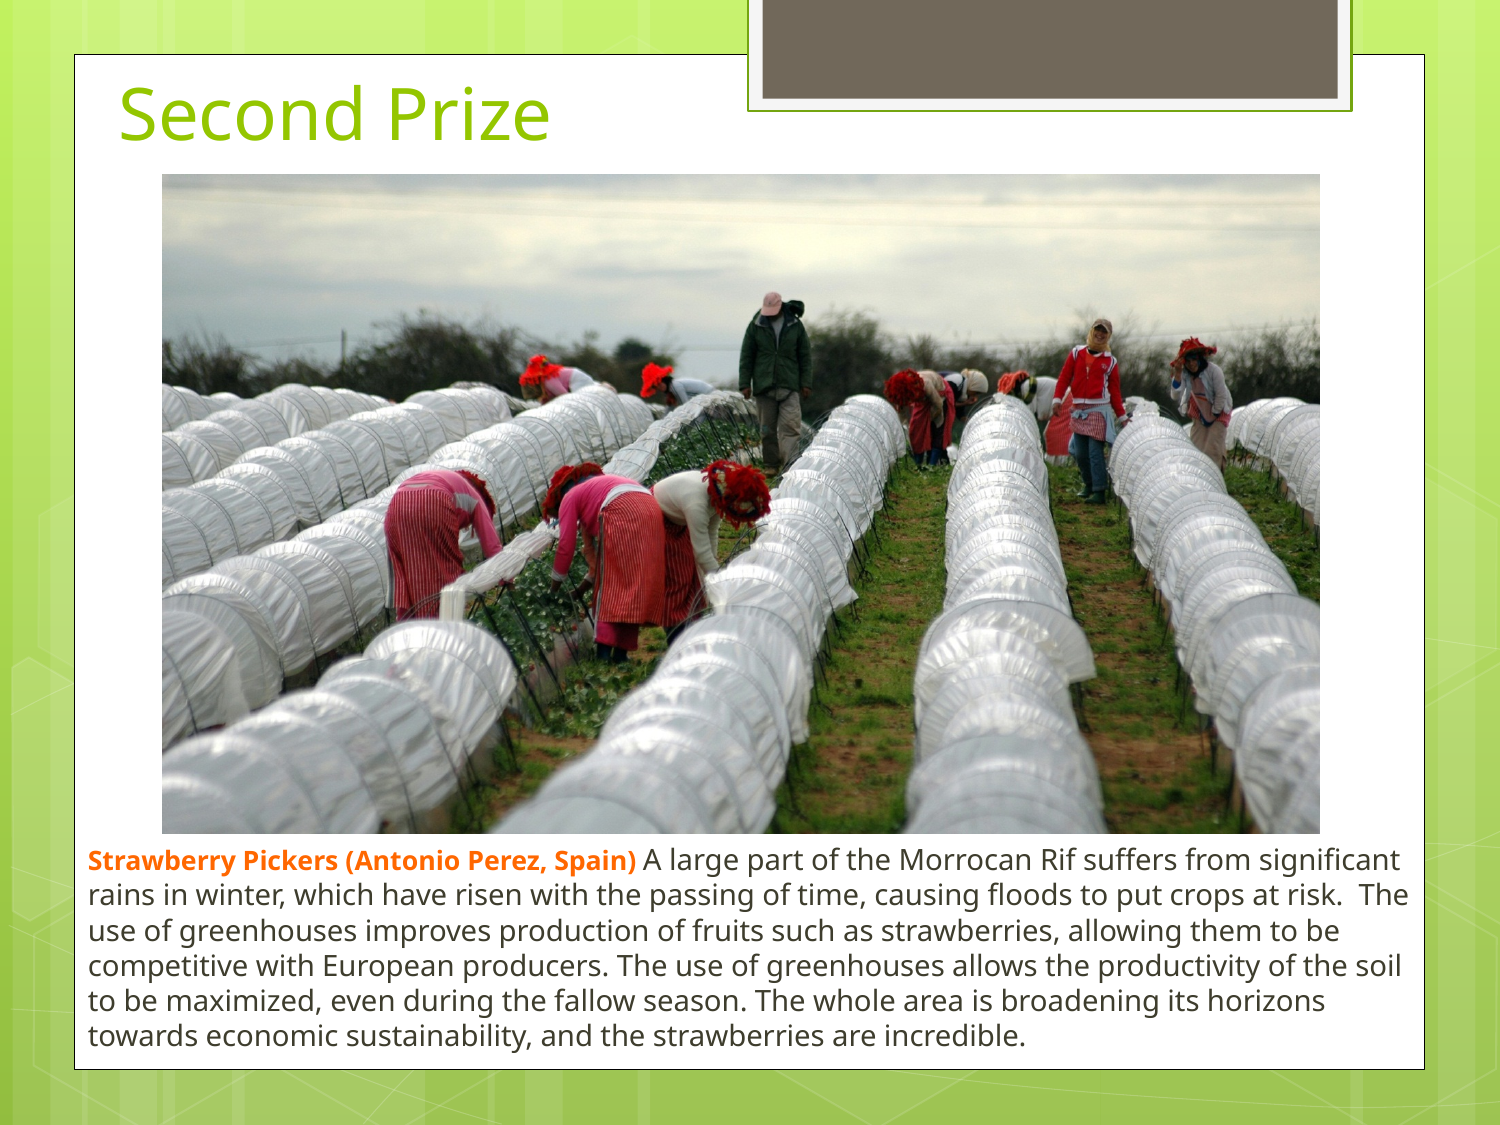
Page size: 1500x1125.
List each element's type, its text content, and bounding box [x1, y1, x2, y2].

list Strawberry Pickers (Antonio Perez, Spain) A large part of the Morrocan Rif suffers from significant rains in winter, which have risen with the passing of time, causing floods to put crops at risk. The use of greenhouses improves production of fruits such as strawberries, allowing them to be competitive with European producers. The use of greenhouses allows the productivity of the soil to be maximized, even during the fallow season. The whole area is broadening its horizons towards economic sustainability, and the strawberries are incredible. [62, 833, 1438, 1068]
title Second Prize [103, 60, 1256, 163]
picture [162, 174, 1320, 834]
